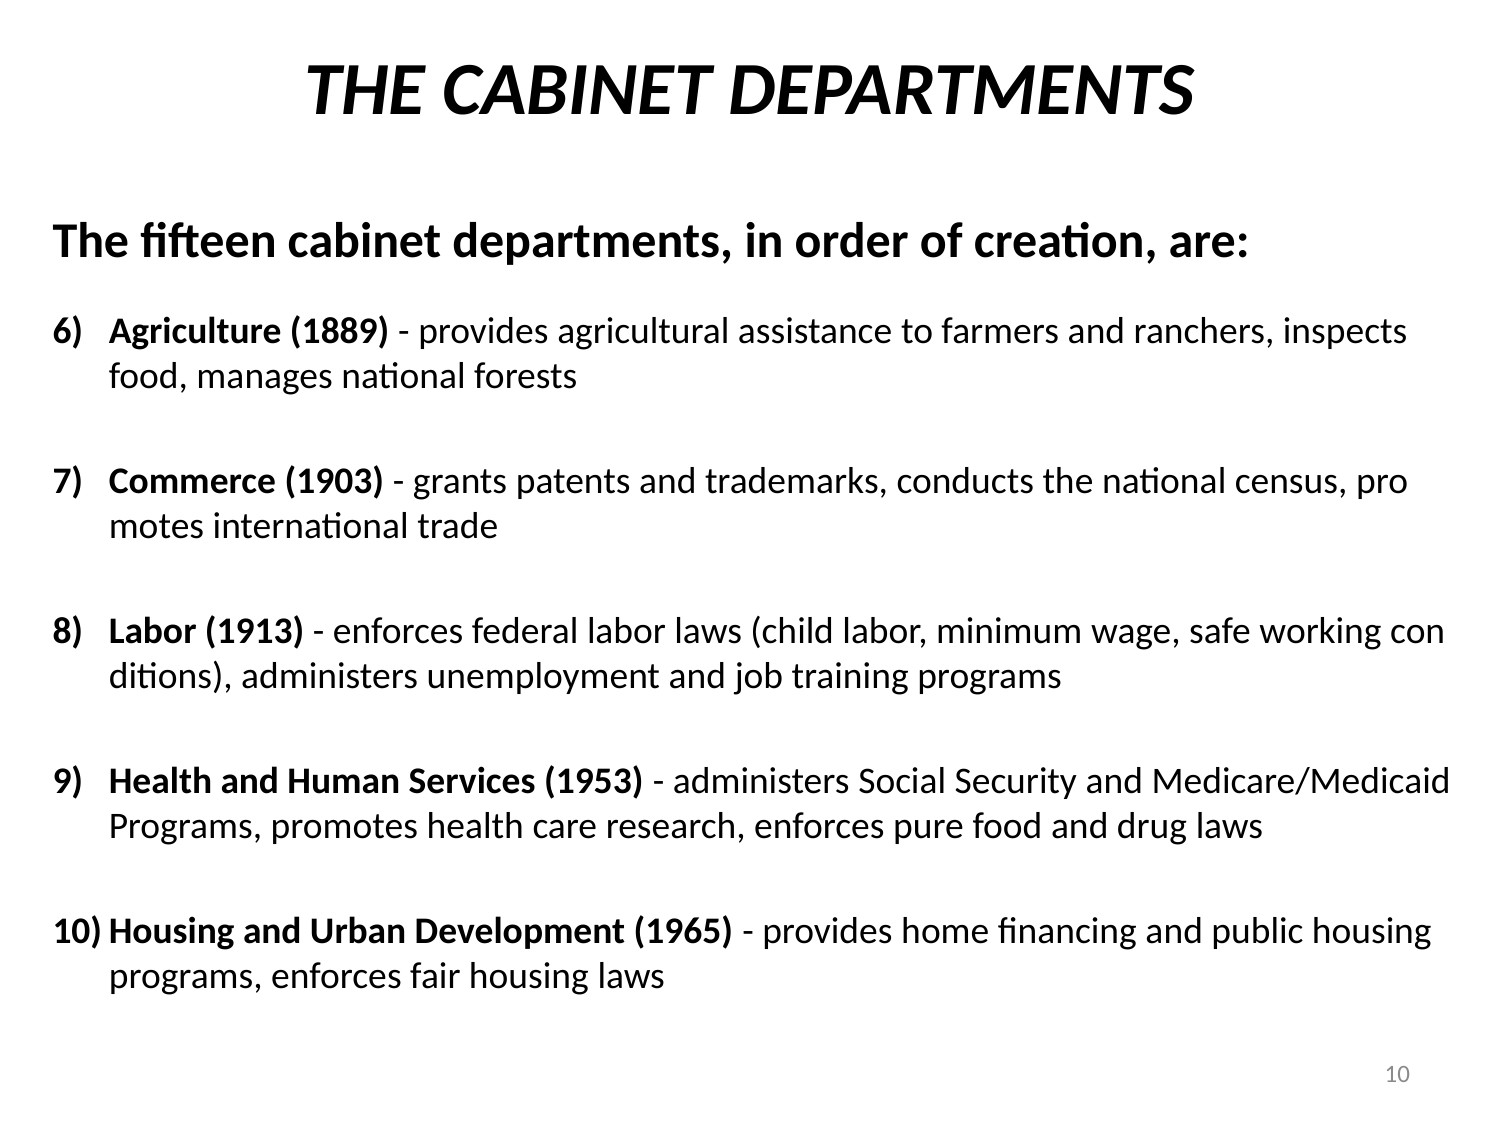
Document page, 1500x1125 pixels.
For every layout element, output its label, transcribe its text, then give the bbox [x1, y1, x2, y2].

list The fifteen cabinet departments, in order of creation, are: Agriculture (1889) - provides agricultural assistance to farmers and ranchers, inspects food, manages national forests Commerce (1903) - grants patents and trademarks, conducts the national census, pro­motes international trade Labor (1913) - enforces federal labor laws (child labor, minimum wage, safe working con­ditions), administers unemployment and job training programs Health and Human Services (1953) - administers Social Security and Medicare/Medic­aid Programs, promotes health care research, enforces pure food and drug laws Housing and Urban Development (1965) - provides home financing and public housing programs, enforces fair housing laws [37, 200, 1475, 1088]
slide_number 10 [1074, 1042, 1425, 1103]
title THE CABINET DEPARTMENTS [75, 45, 1425, 125]
